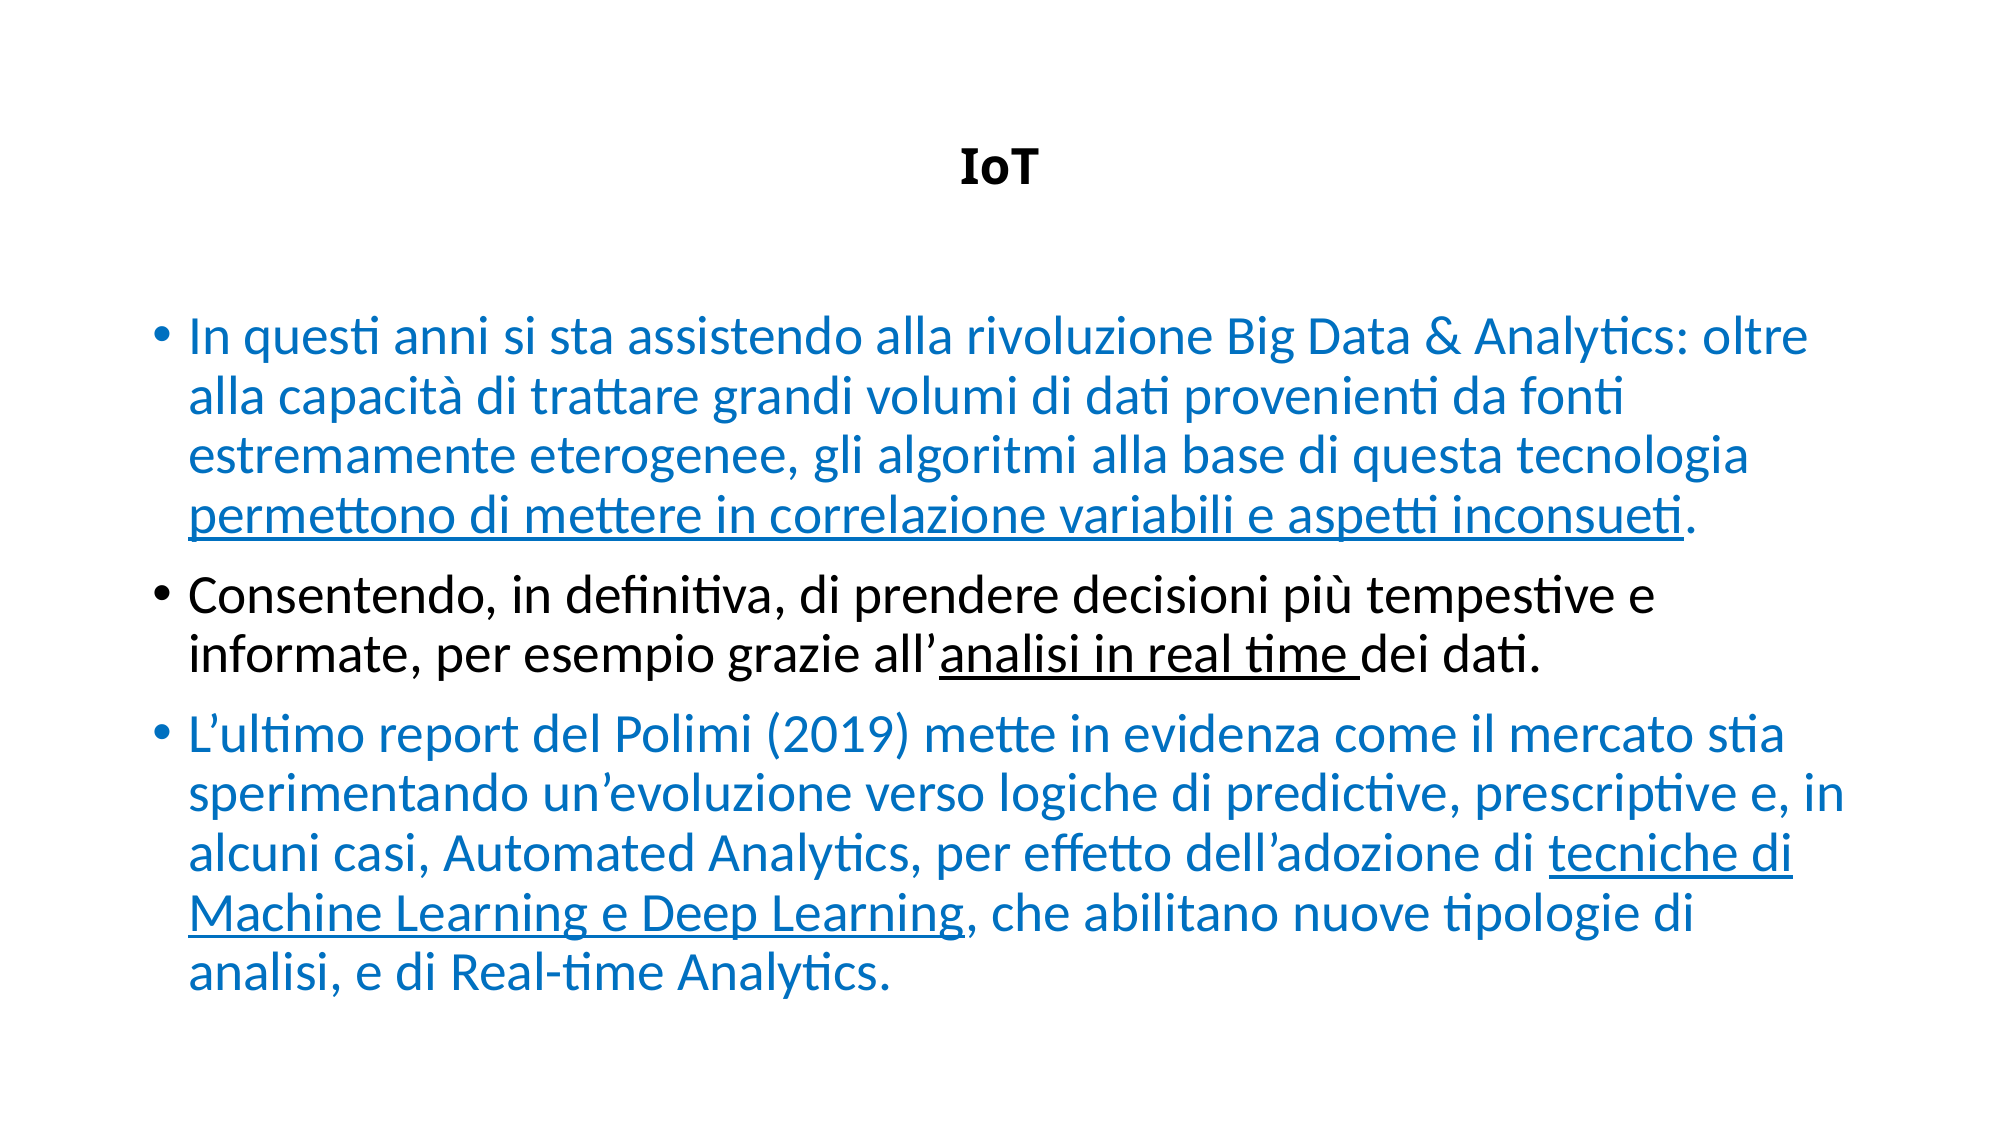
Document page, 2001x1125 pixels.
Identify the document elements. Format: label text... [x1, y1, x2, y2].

title IoT [137, 59, 1863, 278]
list In questi anni si sta assistendo alla rivoluzione Big Data & Analytics: oltre alla capacità di trattare grandi volumi di dati provenienti da fonti estremamente eterogenee, gli algoritmi alla base di questa tecnologia permettono di mettere in correlazione variabili e aspetti inconsueti. Consentendo, in definitiva, di prendere decisioni più tempestive e informate, per esempio grazie all’analisi in real time dei dati. L’ultimo report del Polimi (2019) mette in evidenza come il mercato stia sperimentando un’evoluzione verso logiche di predictive, prescriptive e, in alcuni casi, Automated Analytics, per effetto dell’adozione di tecniche di Machine Learning e Deep Learning, che abilitano nuove tipologie di analisi, e di Real-time Analytics. [137, 299, 1863, 1014]
